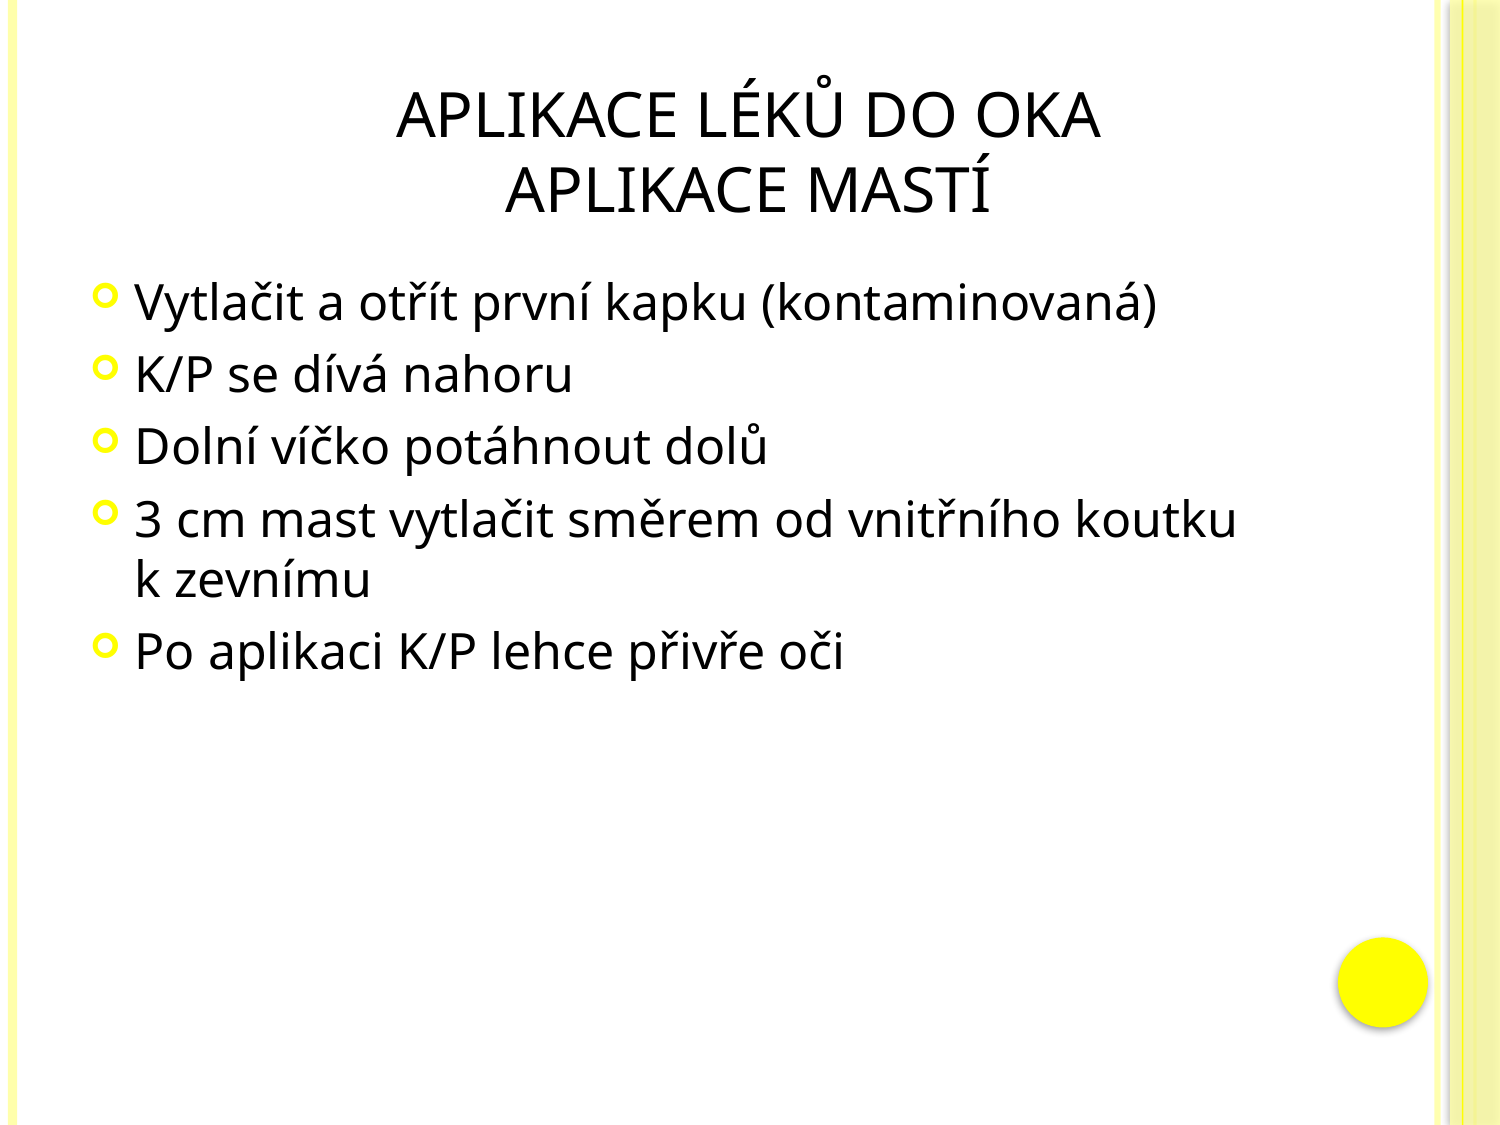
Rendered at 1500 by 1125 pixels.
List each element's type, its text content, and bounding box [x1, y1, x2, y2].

list Vytlačit a otřít první kapku (kontaminovaná) K/P se dívá nahoru Dolní víčko potáhnout dolů 3 cm mast vytlačit směrem od vnitřního koutku k zevnímu Po aplikaci K/P lehce přivře oči [75, 262, 1388, 1062]
title Aplikace léků do oka aplikace mastí [75, 45, 1424, 233]
